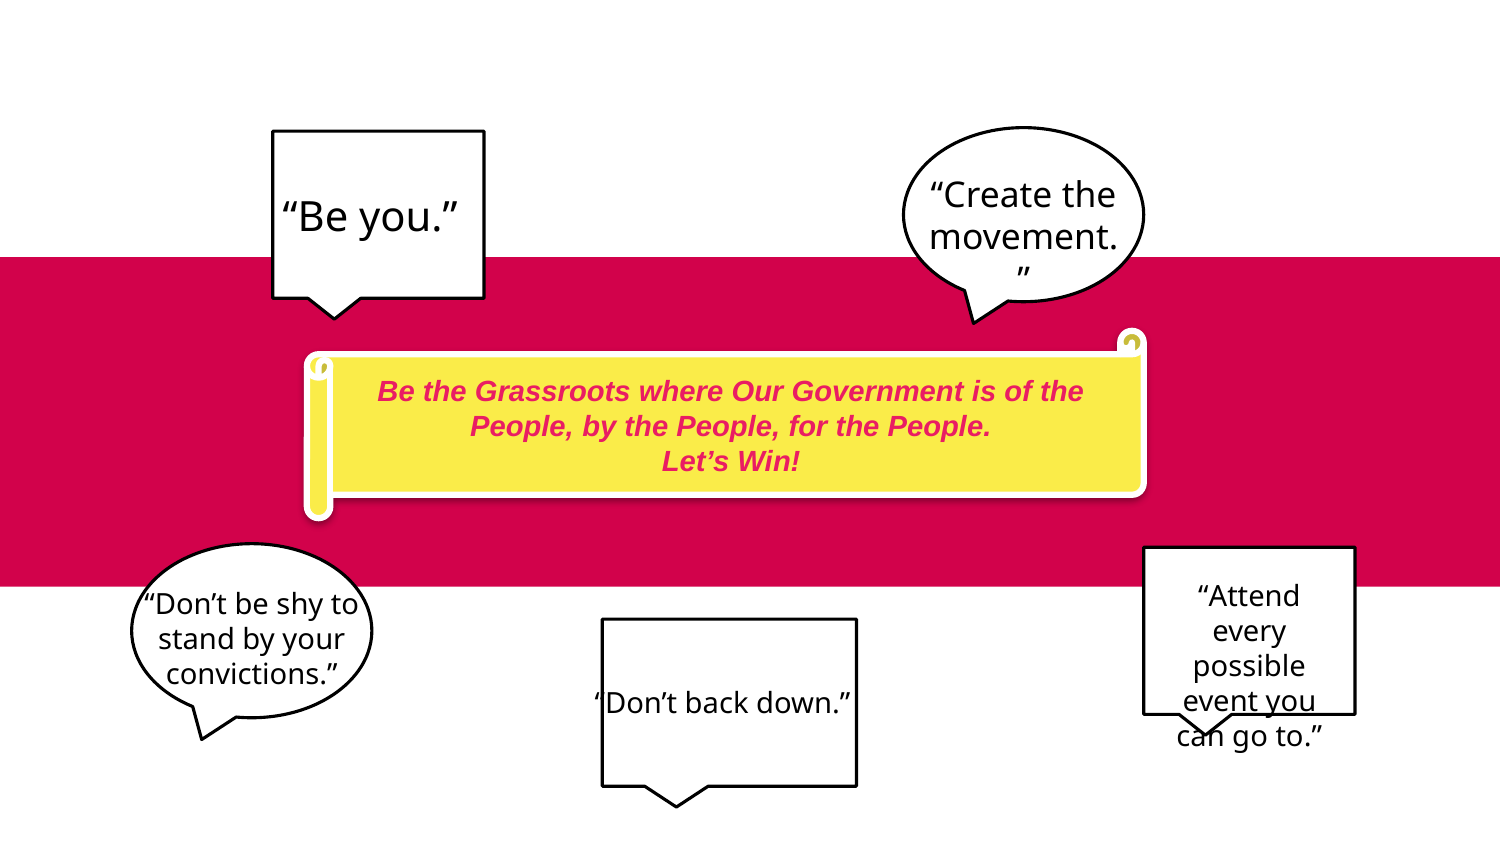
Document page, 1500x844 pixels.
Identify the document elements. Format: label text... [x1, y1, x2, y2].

text_box [602, 619, 857, 669]
text_box [934, 127, 1113, 156]
text_box [971, 315, 987, 324]
text_box [1138, 188, 1144, 242]
text_box “Be you.” [256, 174, 484, 255]
text_box “Don’t be shy to stand by your convictions.” [121, 570, 383, 706]
text_box [165, 543, 338, 570]
text_box [272, 131, 484, 174]
text_box “Don’t back down.” [548, 669, 904, 735]
text_box [191, 706, 313, 740]
text_box Be the Grassroots where Our Government is of the People, by the People, for the People. Let’s Win! [303, 327, 1147, 522]
text_box [602, 735, 857, 808]
text_box [1143, 547, 1356, 715]
text_box “Attend every possible event you can go to.” [1147, 562, 1351, 768]
text_box [903, 188, 909, 241]
text_box “Create the movement.” [909, 156, 1138, 315]
text_box [272, 255, 484, 320]
